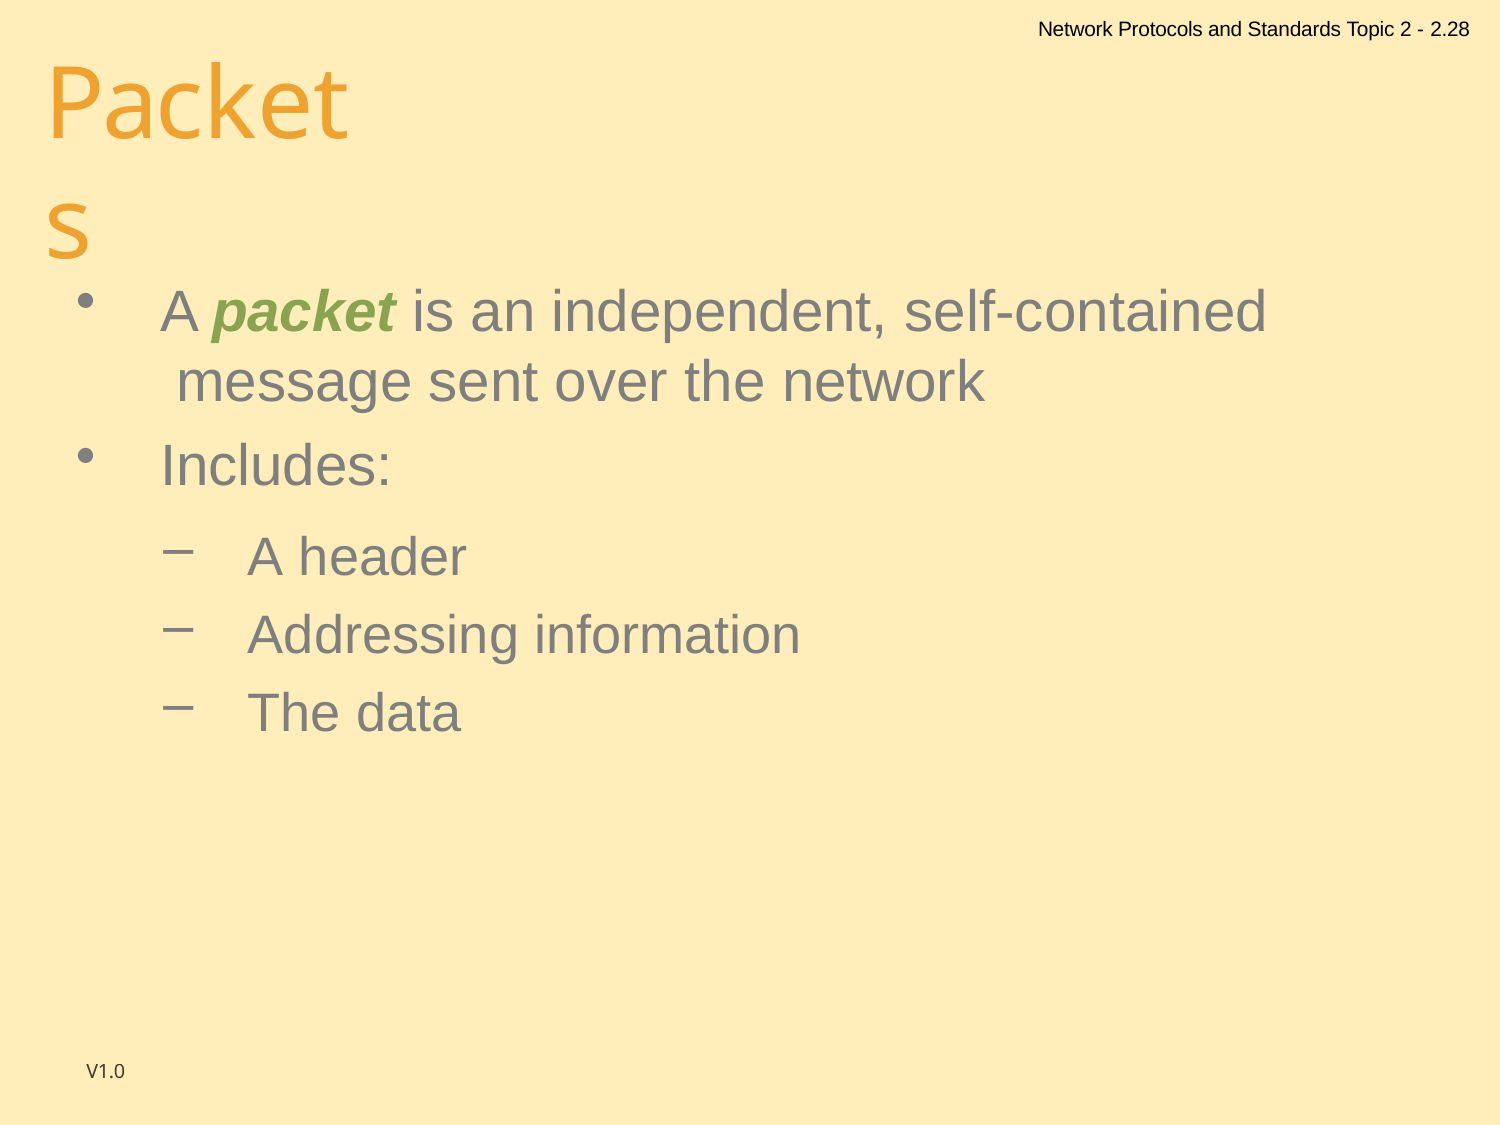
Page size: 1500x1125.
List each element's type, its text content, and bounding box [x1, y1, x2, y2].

title Packets [42, 36, 373, 279]
text_box A packet is an independent, self-contained message sent over the network Includes: A header Addressing information The data [73, 271, 1277, 743]
slide_number V1.0 [84, 744, 591, 1125]
text_box Network Protocols and Standards Topic 2 - 2.28 [1036, 13, 1488, 41]
